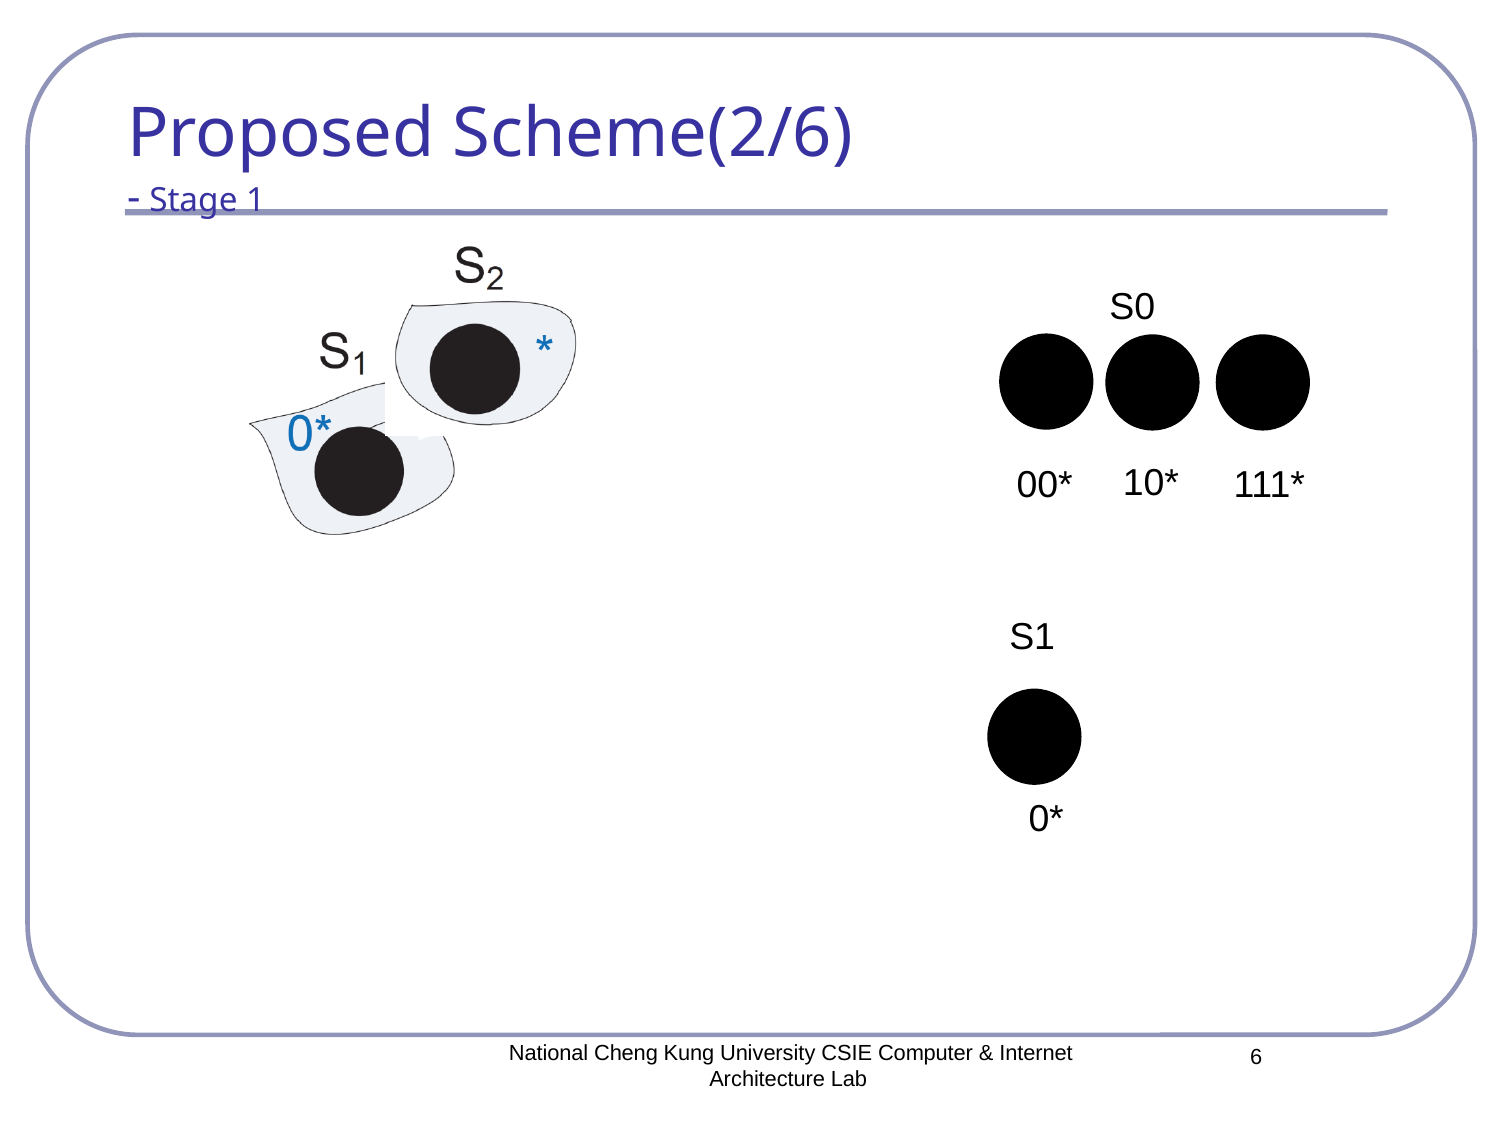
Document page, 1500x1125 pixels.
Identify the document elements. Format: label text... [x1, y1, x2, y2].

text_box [1001, 274, 1321, 514]
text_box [989, 604, 1080, 847]
picture [229, 228, 589, 537]
text_box [123, 225, 1387, 969]
slide_number 6 [1124, 1034, 1388, 1111]
footer National Cheng Kung University CSIE Computer & Internet Architecture Lab [466, 1030, 1117, 1107]
title Proposed Scheme(2/6) - Stage 1 [112, 170, 1375, 268]
list [125, 231, 1388, 975]
